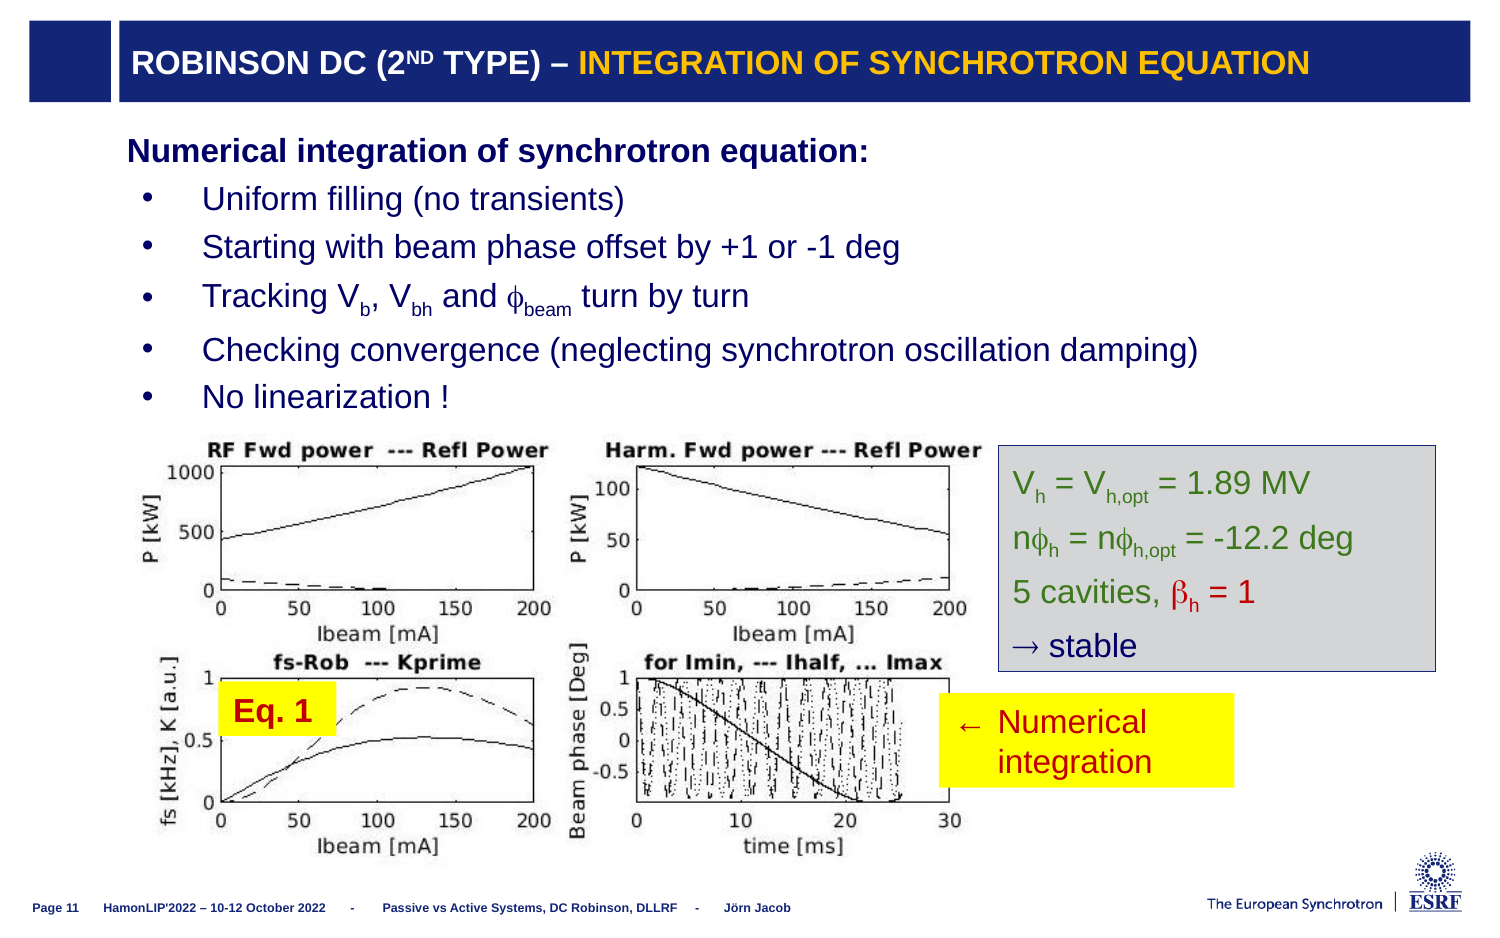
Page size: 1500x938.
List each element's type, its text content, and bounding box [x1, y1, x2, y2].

text_box Numerical integration of synchrotron equation: Uniform filling (no transients) Starting with beam phase offset by +1 or -1 deg Tracking Vb, Vbh and beam turn by turn Checking convergence (neglecting synchrotron oscillation damping) No linearization ! [112, 114, 1282, 471]
picture [1175, 831, 1500, 938]
slide_number Page 11 [32, 886, 101, 916]
footer HamonLIP'2022 – 10-12 October 2022 - Passive vs Active Systems, DC Robinson, DLLRF - Jörn Jacob [103, 886, 1108, 916]
text_box ← Numerical integration [1008, 693, 1235, 788]
text_box Vh = Vh,opt = 1.89 MV nh = nh,opt = -12.2 deg 5 cavities, h = 1  stable [1008, 445, 1436, 672]
title Robinson DC (2nd type) – Integration of synchrotron equation [119, 20, 1471, 103]
picture [135, 433, 1003, 871]
